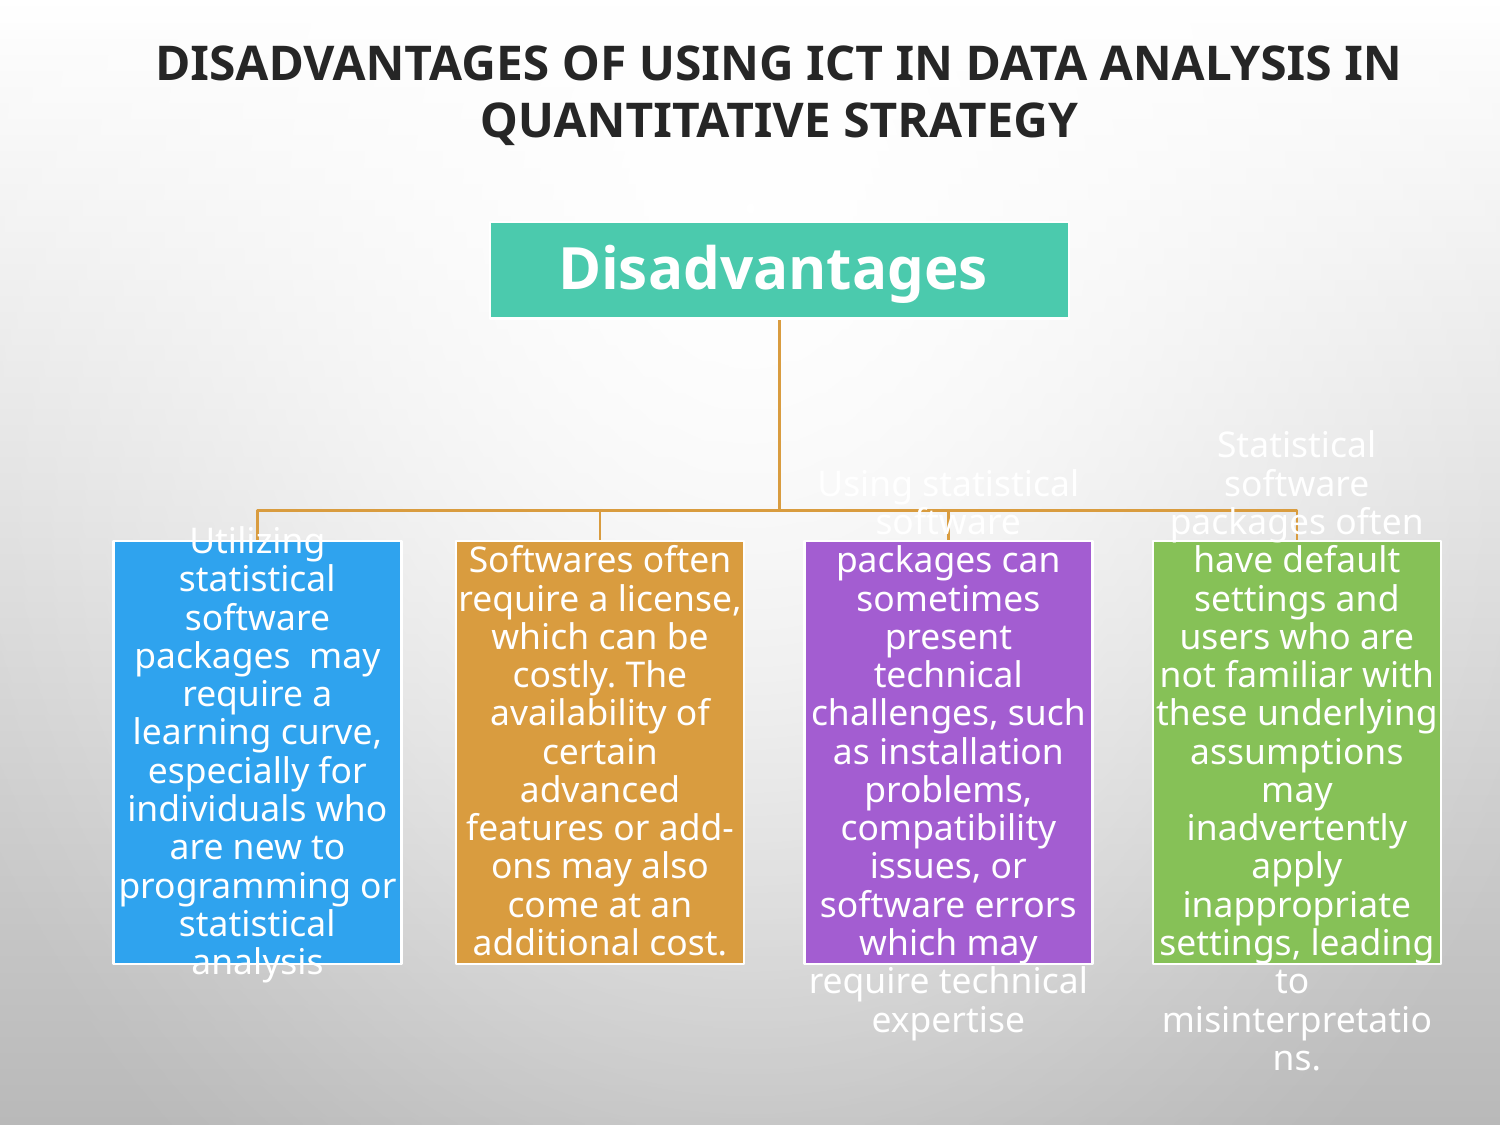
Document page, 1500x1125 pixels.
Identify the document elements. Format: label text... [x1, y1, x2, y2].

text_box DISADVANTAGES OF USING ICT IN DATA ANALYSIS IN QUANTITATIVE STRATEGY [23, 24, 1500, 156]
picture [0, 0, 1500, 1125]
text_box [111, 136, 1448, 1083]
